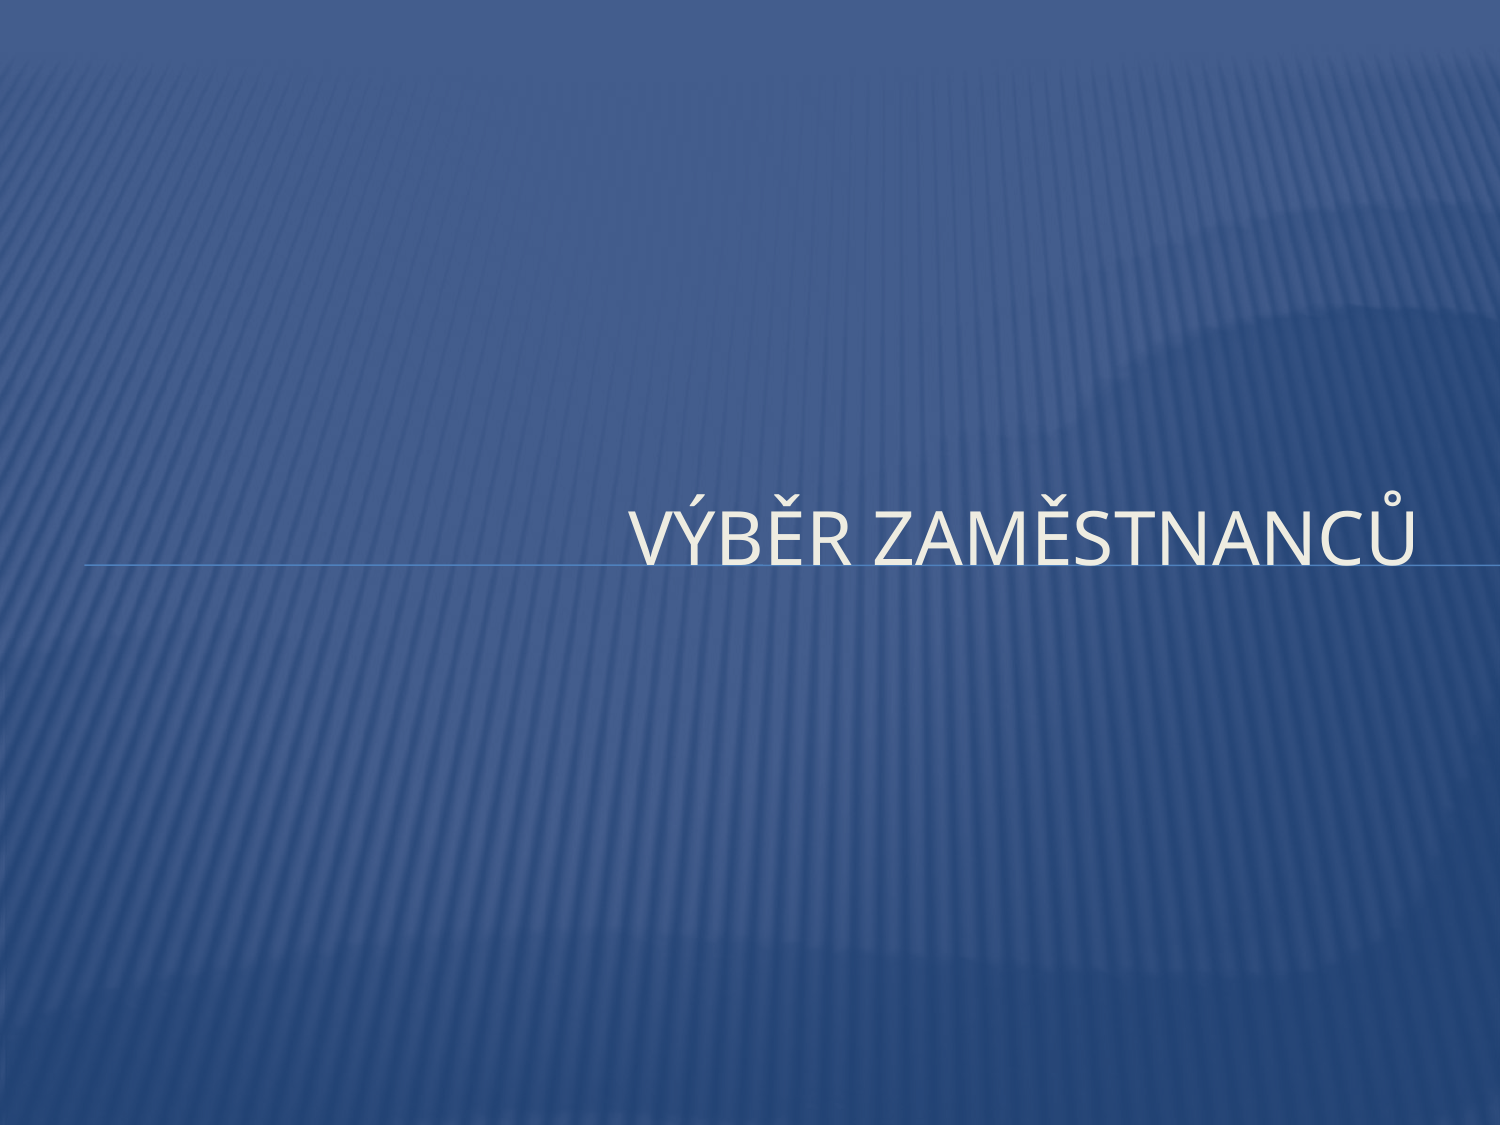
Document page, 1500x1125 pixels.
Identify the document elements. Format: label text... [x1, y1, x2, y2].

title Výběr zaměstnanců [29, 483, 1455, 678]
